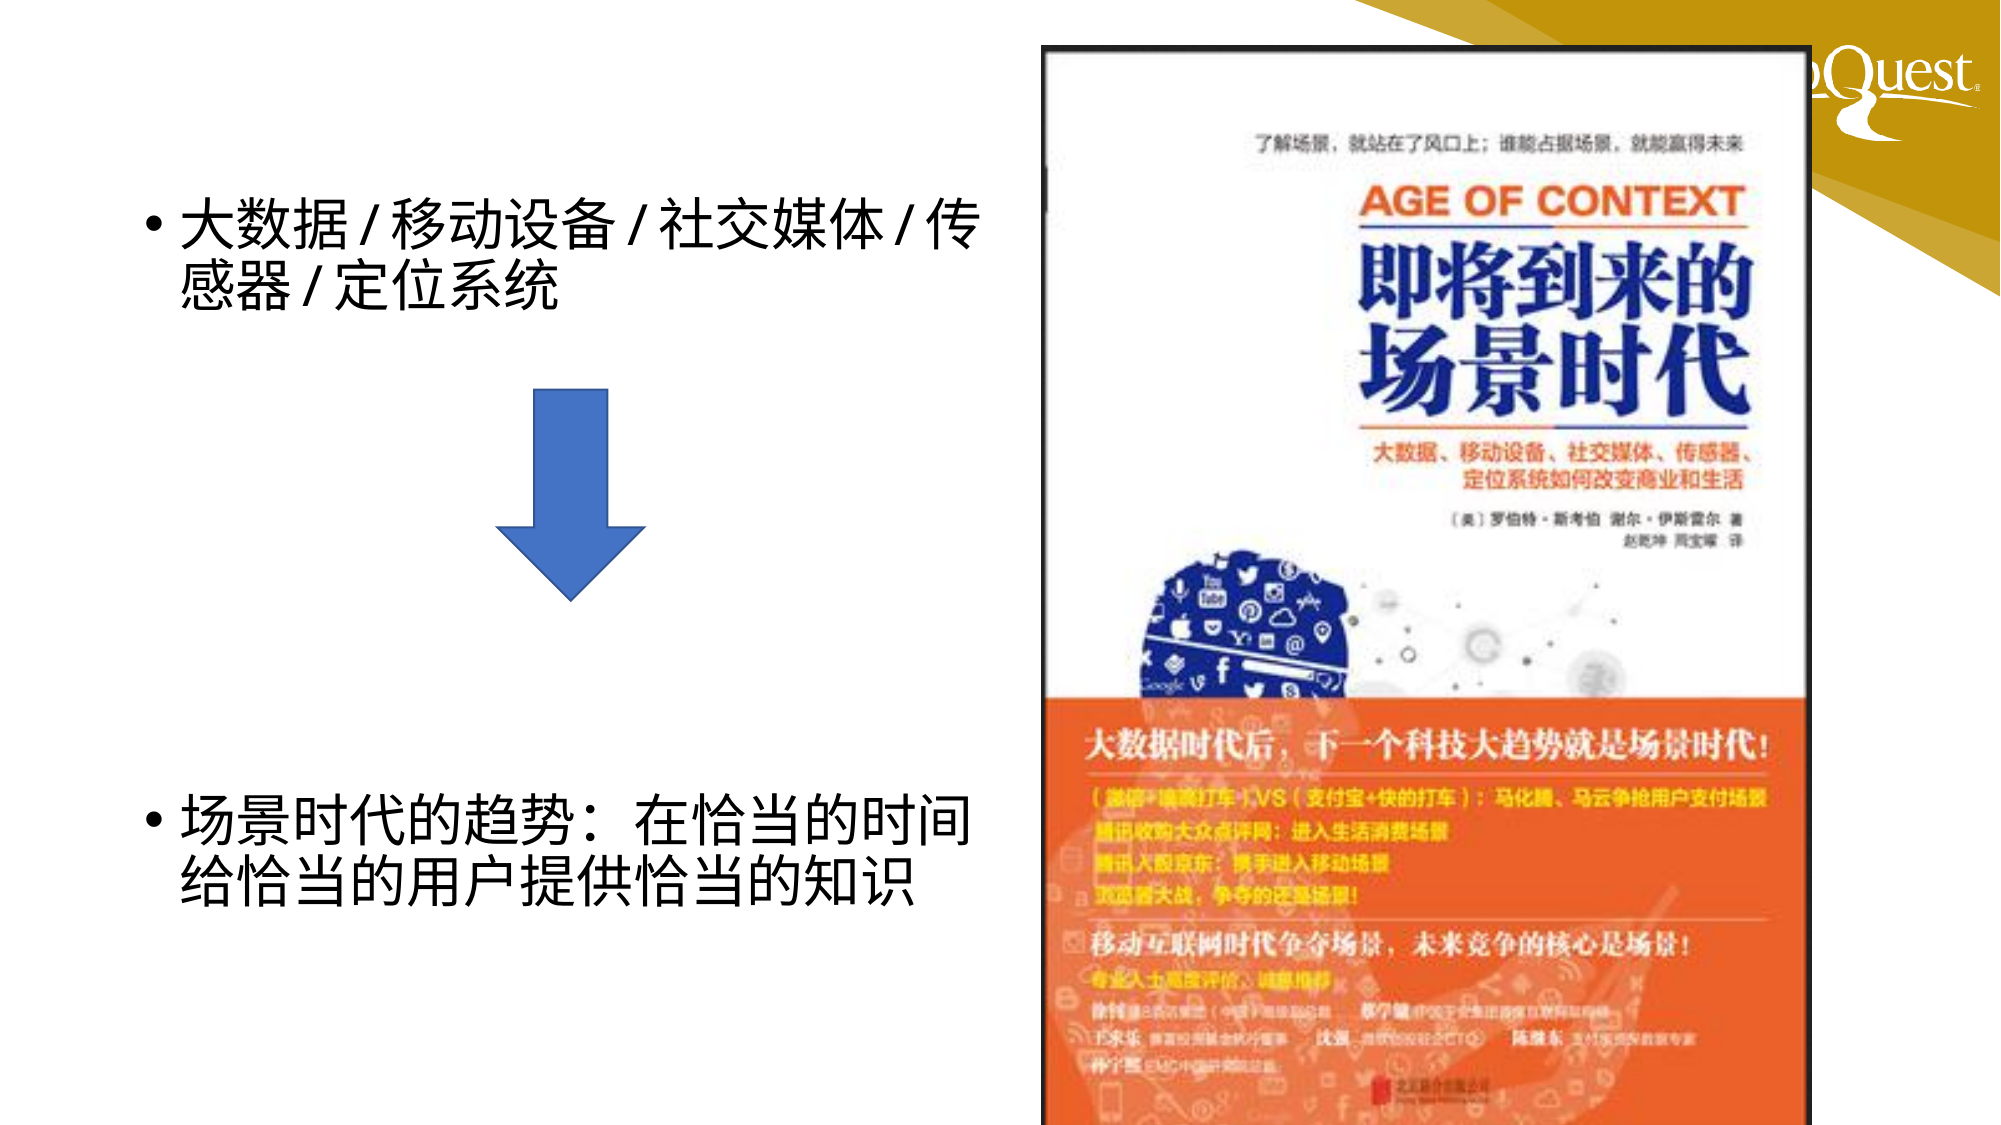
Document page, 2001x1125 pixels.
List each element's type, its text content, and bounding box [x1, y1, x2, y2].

picture [1041, 45, 1812, 1125]
text_box [494, 388, 647, 603]
list 大数据/移动设备/社交媒体/传感器/定位系统 场景时代的趋势：在恰当的时间给恰当的用户提供恰当的知识 [129, 188, 1013, 936]
